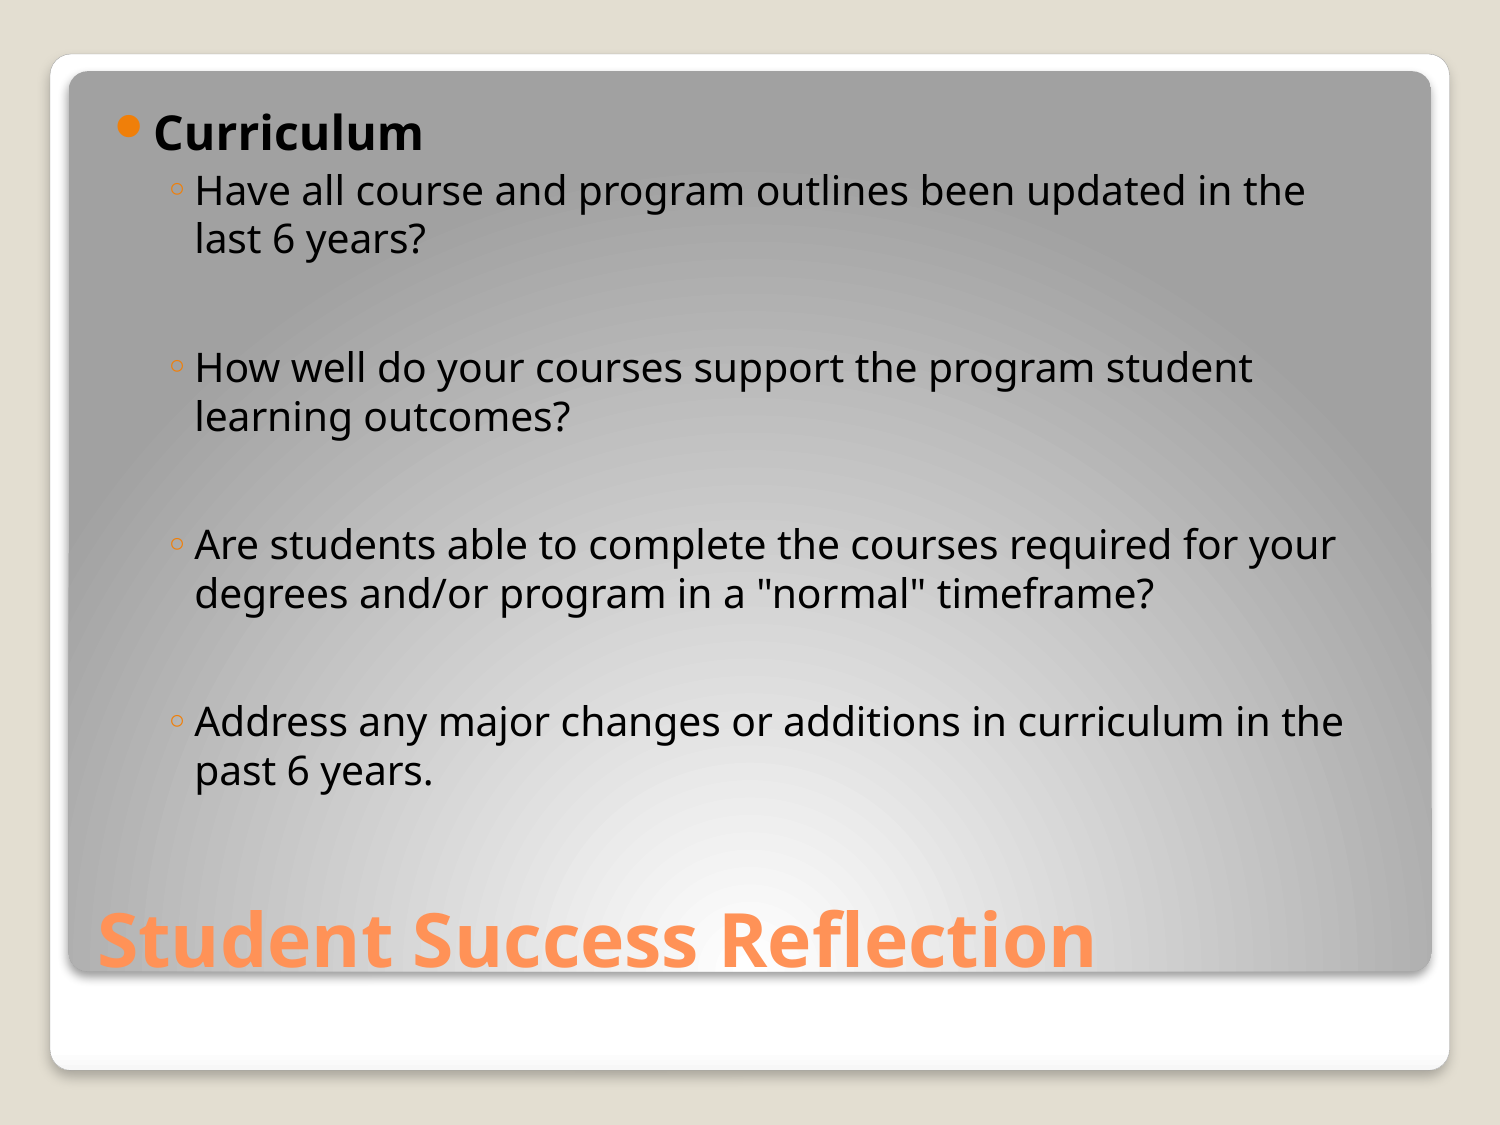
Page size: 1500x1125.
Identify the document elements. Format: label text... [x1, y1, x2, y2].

title Student Success Reflection [82, 817, 1425, 991]
list Curriculum Have all course and program outlines been updated in the last 6 years? How well do your courses support the program student learning outcomes? Are students able to complete the courses required for your degrees and/or program in a "normal" timeframe? Address any major changes or additions in curriculum in the past 6 years. [84, 86, 1388, 807]
